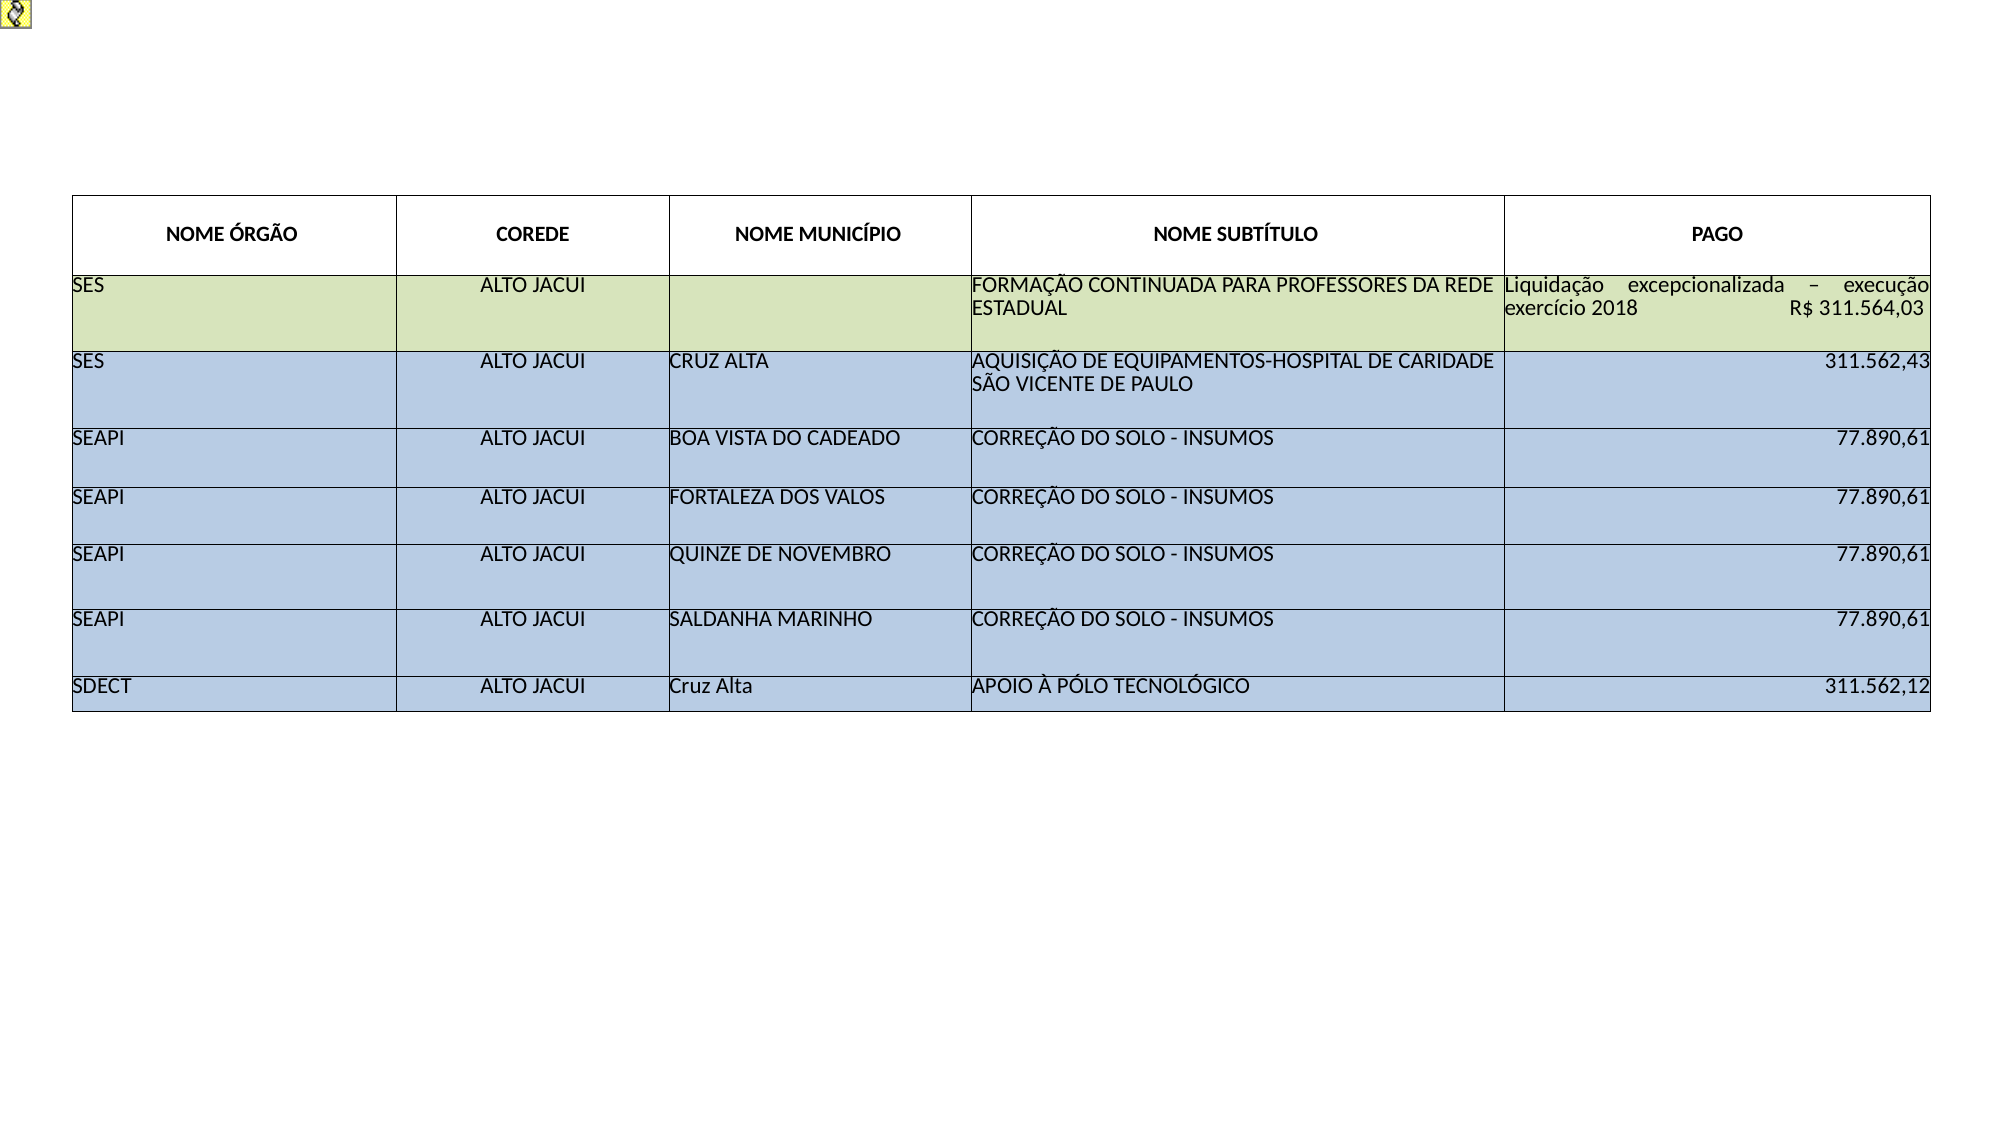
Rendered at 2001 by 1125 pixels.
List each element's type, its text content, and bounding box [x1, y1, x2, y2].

table_cell CORREÇÃO DO SOLO - INSUMOS [972, 429, 1504, 487]
table_cell ALTO JACUI [397, 677, 669, 711]
table_header PAGO [1505, 196, 1930, 275]
table_cell SALDANHA MARINHO [670, 610, 971, 676]
table_cell ALTO JACUI [397, 352, 669, 428]
table_cell AQUISIÇÃO DE EQUIPAMENTOS-HOSPITAL DE CARIDADE SÃO VICENTE DE PAULO [972, 352, 1504, 428]
table_header NOME SUBTÍTULO [972, 196, 1504, 275]
table_cell SES [73, 276, 396, 351]
table_header COREDE [397, 196, 669, 275]
table_cell ALTO JACUI [397, 610, 669, 676]
table_cell 311.562,43 [1505, 352, 1930, 428]
table_cell 77.890,61 [1505, 429, 1930, 487]
table_header NOME MUNICÍPIO [670, 196, 971, 275]
table_cell SEAPI [73, 429, 396, 487]
table_cell SES [73, 352, 396, 428]
table_cell APOIO À PÓLO TECNOLÓGICO [972, 677, 1504, 711]
table_cell SEAPI [73, 488, 396, 544]
table_cell FORTALEZA DOS VALOS [670, 488, 971, 544]
table_cell 311.562,12 [1505, 677, 1930, 711]
table_cell ALTO JACUI [397, 488, 669, 544]
table_cell ALTO JACUI [397, 276, 669, 351]
table_cell QUINZE DE NOVEMBRO [670, 545, 971, 609]
picture [0, 0, 32, 29]
table_cell BOA VISTA DO CADEADO [670, 429, 971, 487]
table_cell 77.890,61 [1505, 488, 1930, 544]
table_cell 77.890,61 [1505, 545, 1930, 609]
table_cell 77.890,61 [1505, 610, 1930, 676]
table_cell Liquidação excepcionalizada – execução exercício 2018 R$ 311.564,03 [1505, 276, 1930, 351]
table_cell Cruz Alta [670, 677, 971, 711]
table_cell CRUZ ALTA [670, 352, 971, 428]
table_cell CORREÇÃO DO SOLO - INSUMOS [972, 545, 1504, 609]
table_header NOME ÓRGÃO [73, 196, 396, 275]
table_cell ALTO JACUI [397, 545, 669, 609]
table_cell SEAPI [73, 610, 396, 676]
table_cell CORREÇÃO DO SOLO - INSUMOS [972, 610, 1504, 676]
table_cell CORREÇÃO DO SOLO - INSUMOS [972, 488, 1504, 544]
table_cell SDECT [73, 677, 396, 711]
table_cell [670, 276, 971, 351]
table_cell ALTO JACUI [397, 429, 669, 487]
table_cell SEAPI [73, 545, 396, 609]
table_cell FORMAÇÃO CONTINUADA PARA PROFESSORES DA REDE ESTADUAL [972, 276, 1504, 351]
